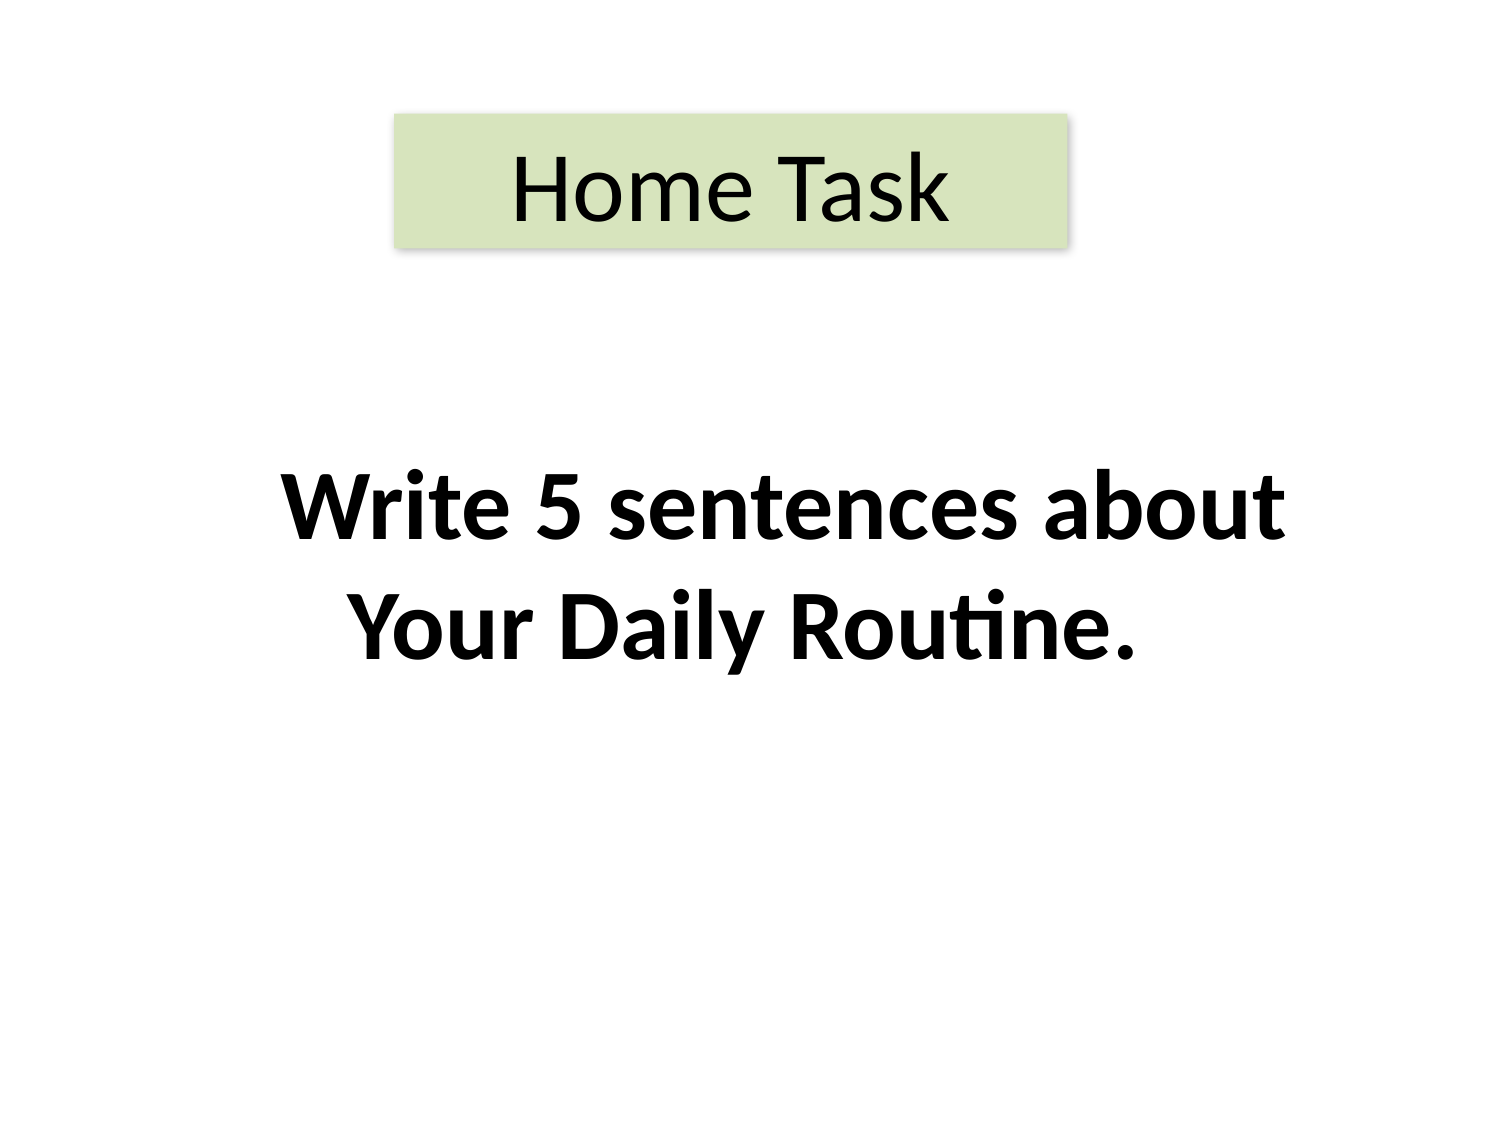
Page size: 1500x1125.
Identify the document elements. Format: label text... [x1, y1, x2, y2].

text_box Write 5 sentences about Your Daily Routine. [265, 432, 1306, 688]
text_box Home Task [394, 113, 1068, 249]
